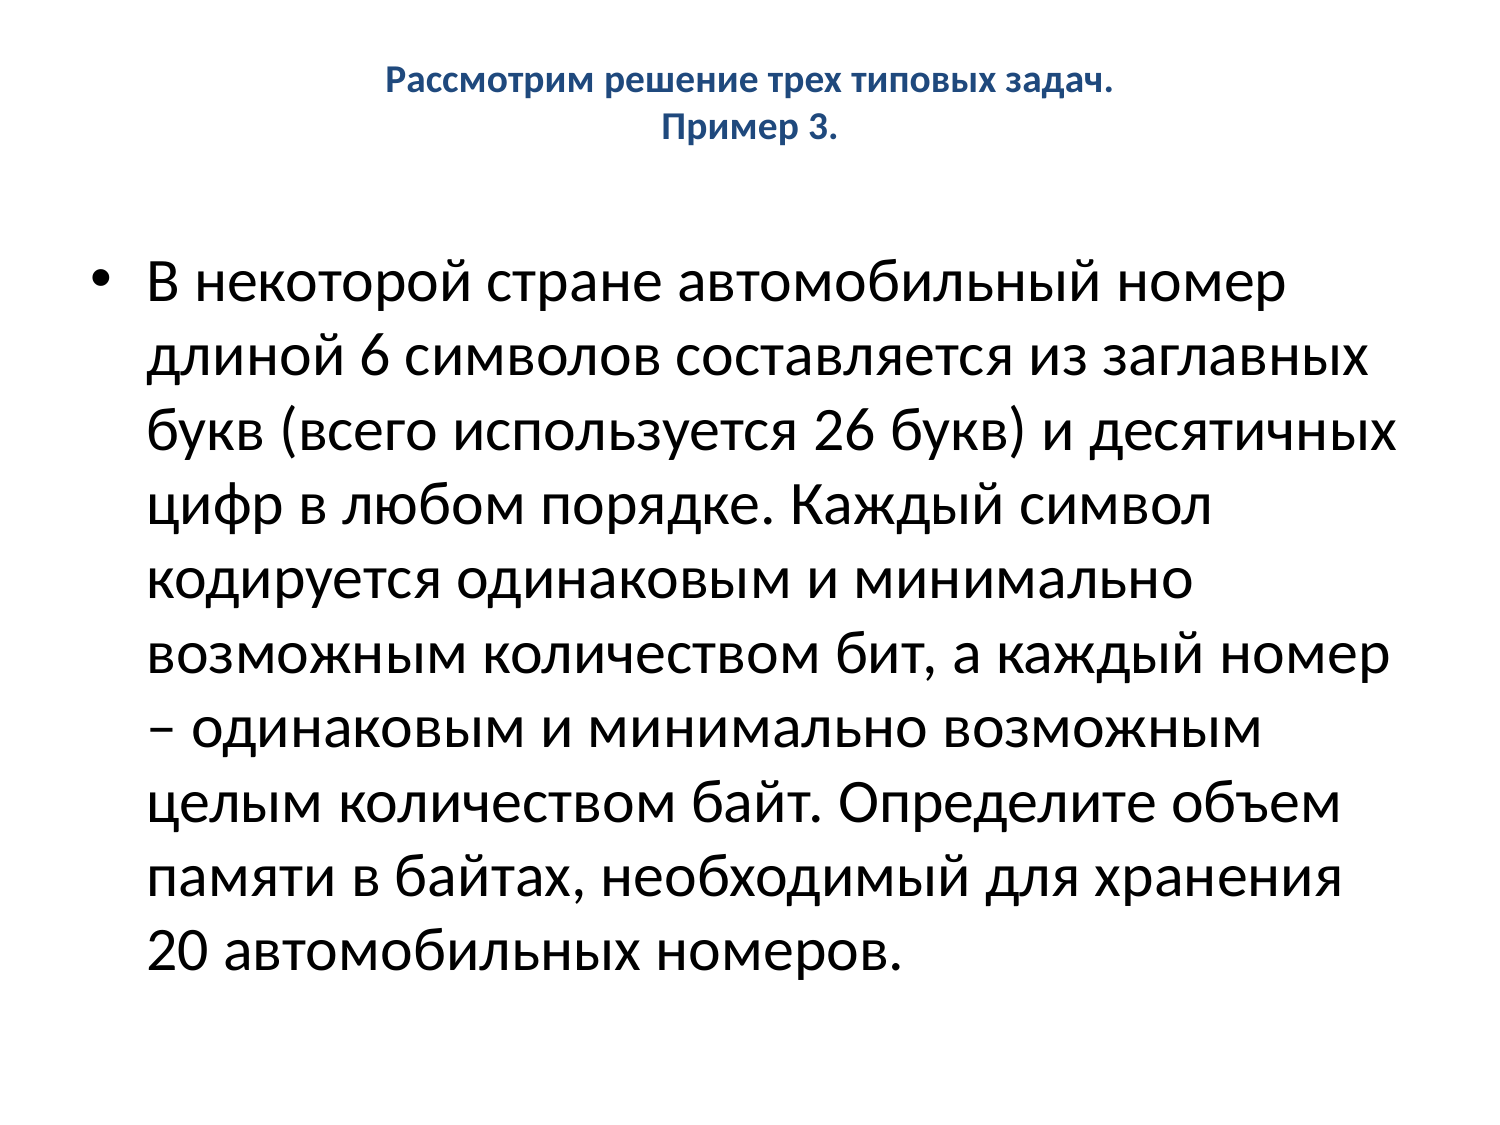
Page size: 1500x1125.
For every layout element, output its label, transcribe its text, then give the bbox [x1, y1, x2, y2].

list В некоторой стране автомобильный номер длиной 6 символов составляется из заглавных букв (всего используется 26 букв) и десятичных цифр в любом порядке. Каждый символ кодируется одинаковым и минимально возможным количеством бит, а каждый номер – одинаковым и минимально возможным целым количеством байт. Определите объем памяти в байтах, необходимый для хранения 20 автомобильных номеров. [75, 231, 1425, 1005]
title Рассмотрим решение трех типовых задач. Пример 3. [75, 45, 1425, 231]
